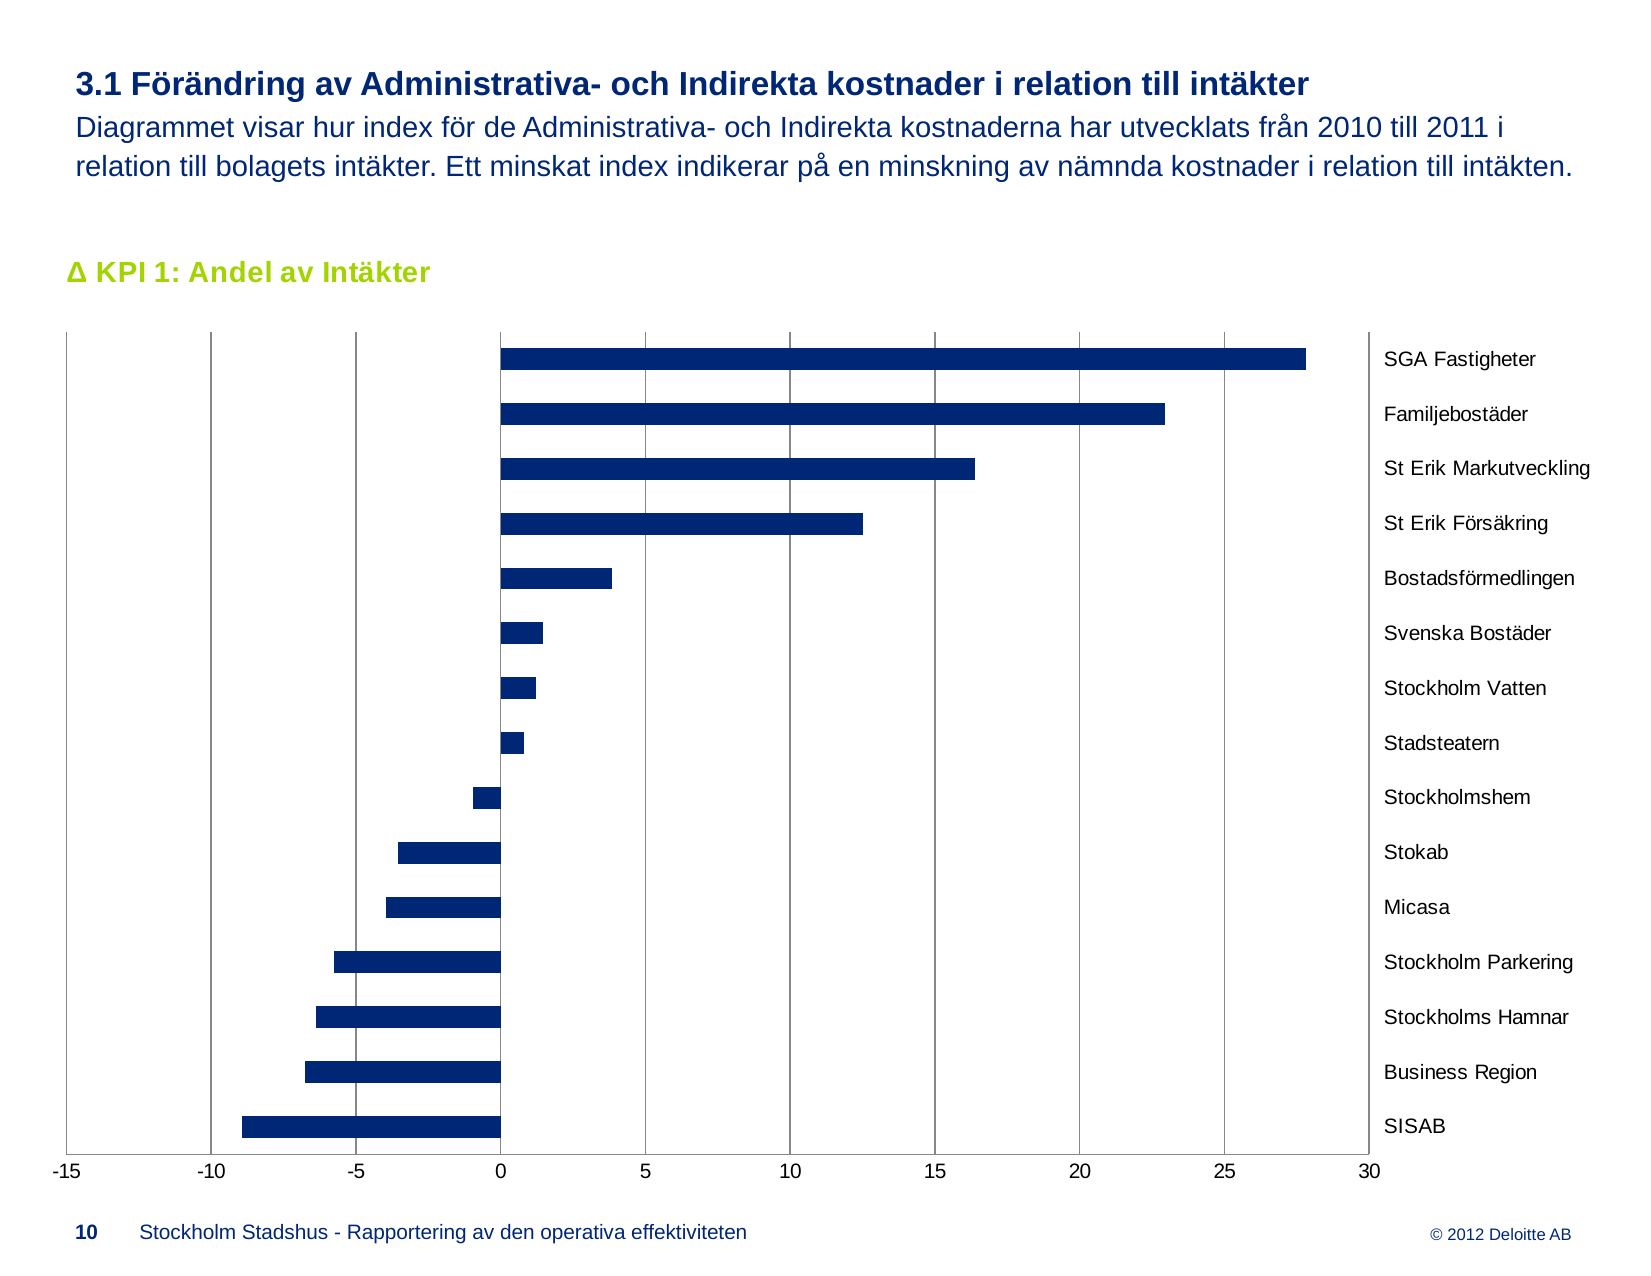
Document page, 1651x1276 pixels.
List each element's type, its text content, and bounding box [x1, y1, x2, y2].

slide_number 10 [75, 1218, 126, 1246]
footer Stockholm Stadshus - Rapportering av den operativa effektiviteten [139, 1218, 919, 1246]
text_box 3.1 Förändring av Administrativa- och Indirekta kostnader i relation till intäkter Diagrammet visar hur index för de Administrativa- och Indirekta kostnaderna har utvecklats från 2010 till 2011 i relation till bolagets intäkter. Ett minskat index indikerar på en minskning av nämnda kostnader i relation till intäkten. [60, 54, 1623, 234]
chart [20, 234, 1623, 1204]
